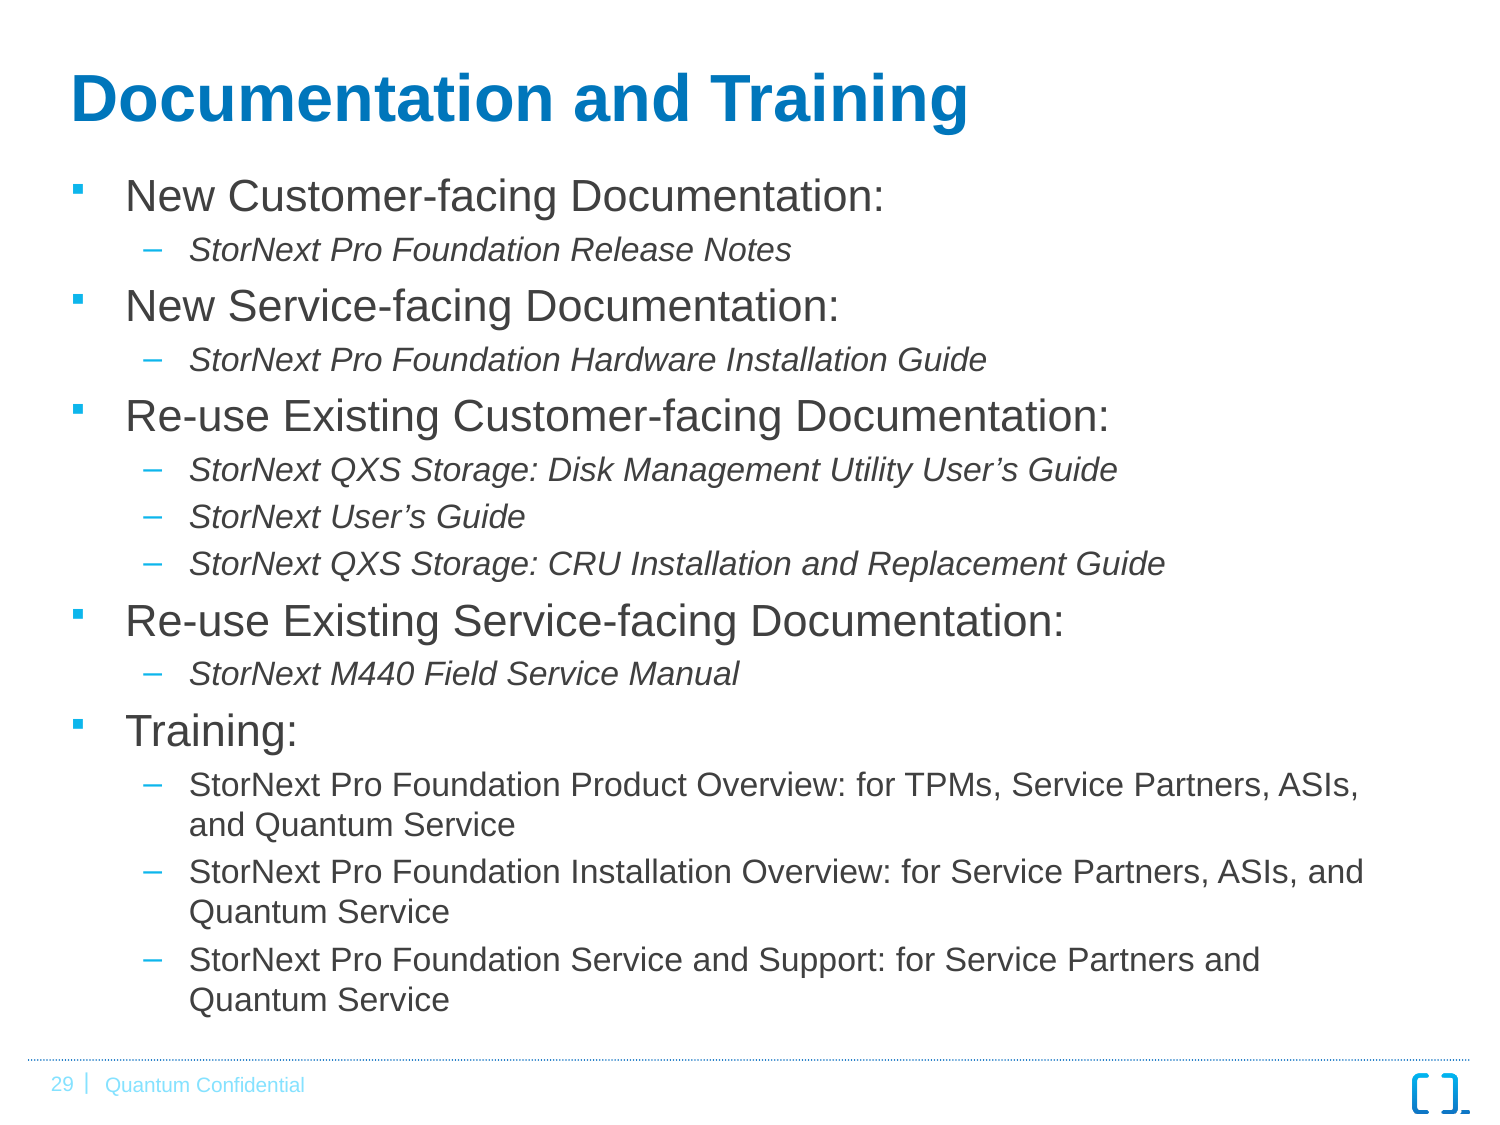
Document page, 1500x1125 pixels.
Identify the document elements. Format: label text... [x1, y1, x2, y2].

list New Customer-facing Documentation: StorNext Pro Foundation Release Notes New Service-facing Documentation: StorNext Pro Foundation Hardware Installation Guide Re-use Existing Customer-facing Documentation: StorNext QXS Storage: Disk Management Utility User’s Guide StorNext User’s Guide StorNext QXS Storage: CRU Installation and Replacement Guide Re-use Existing Service-facing Documentation: StorNext M440 Field Service Manual Training: StorNext Pro Foundation Product Overview: for TPMs, Service Partners, ASIs, and Quantum Service StorNext Pro Foundation Installation Overview: for Service Partners, ASIs, and Quantum Service StorNext Pro Foundation Service and Support: for Service Partners and Quantum Service [55, 159, 1404, 1029]
picture [1412, 1073, 1470, 1114]
title Documentation and Training [55, 42, 1416, 148]
